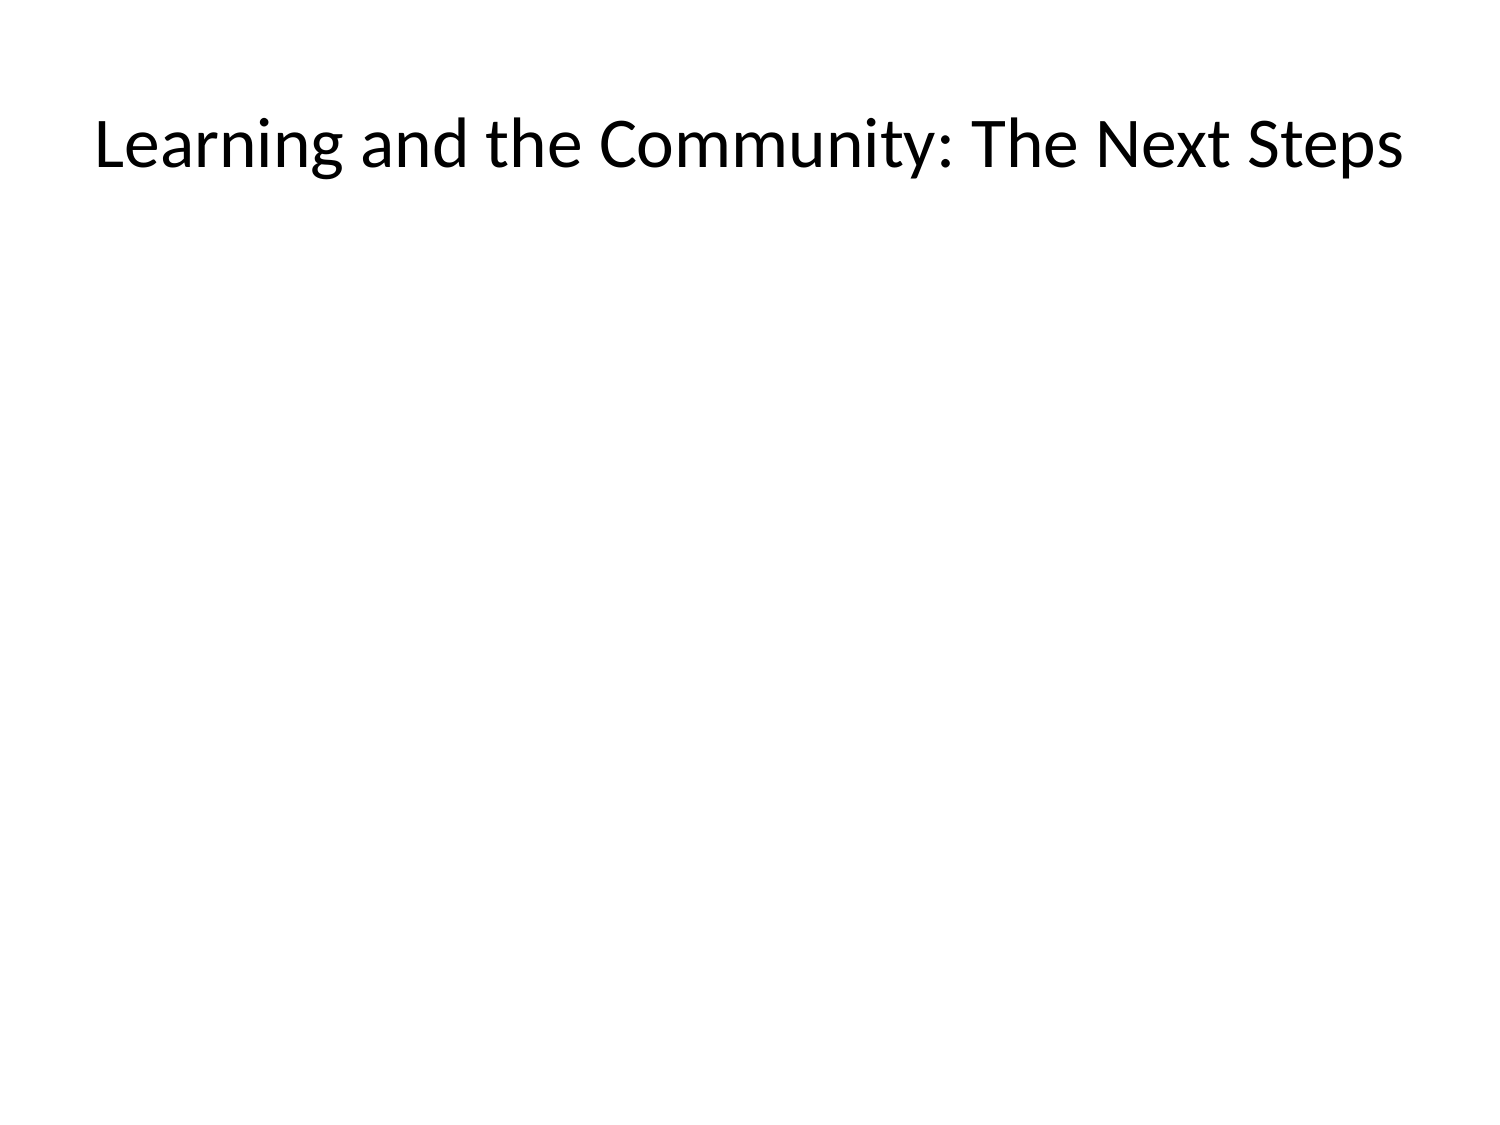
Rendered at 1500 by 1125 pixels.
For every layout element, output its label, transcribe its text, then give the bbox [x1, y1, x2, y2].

title Learning and the Community: The Next Steps [75, 45, 1425, 233]
